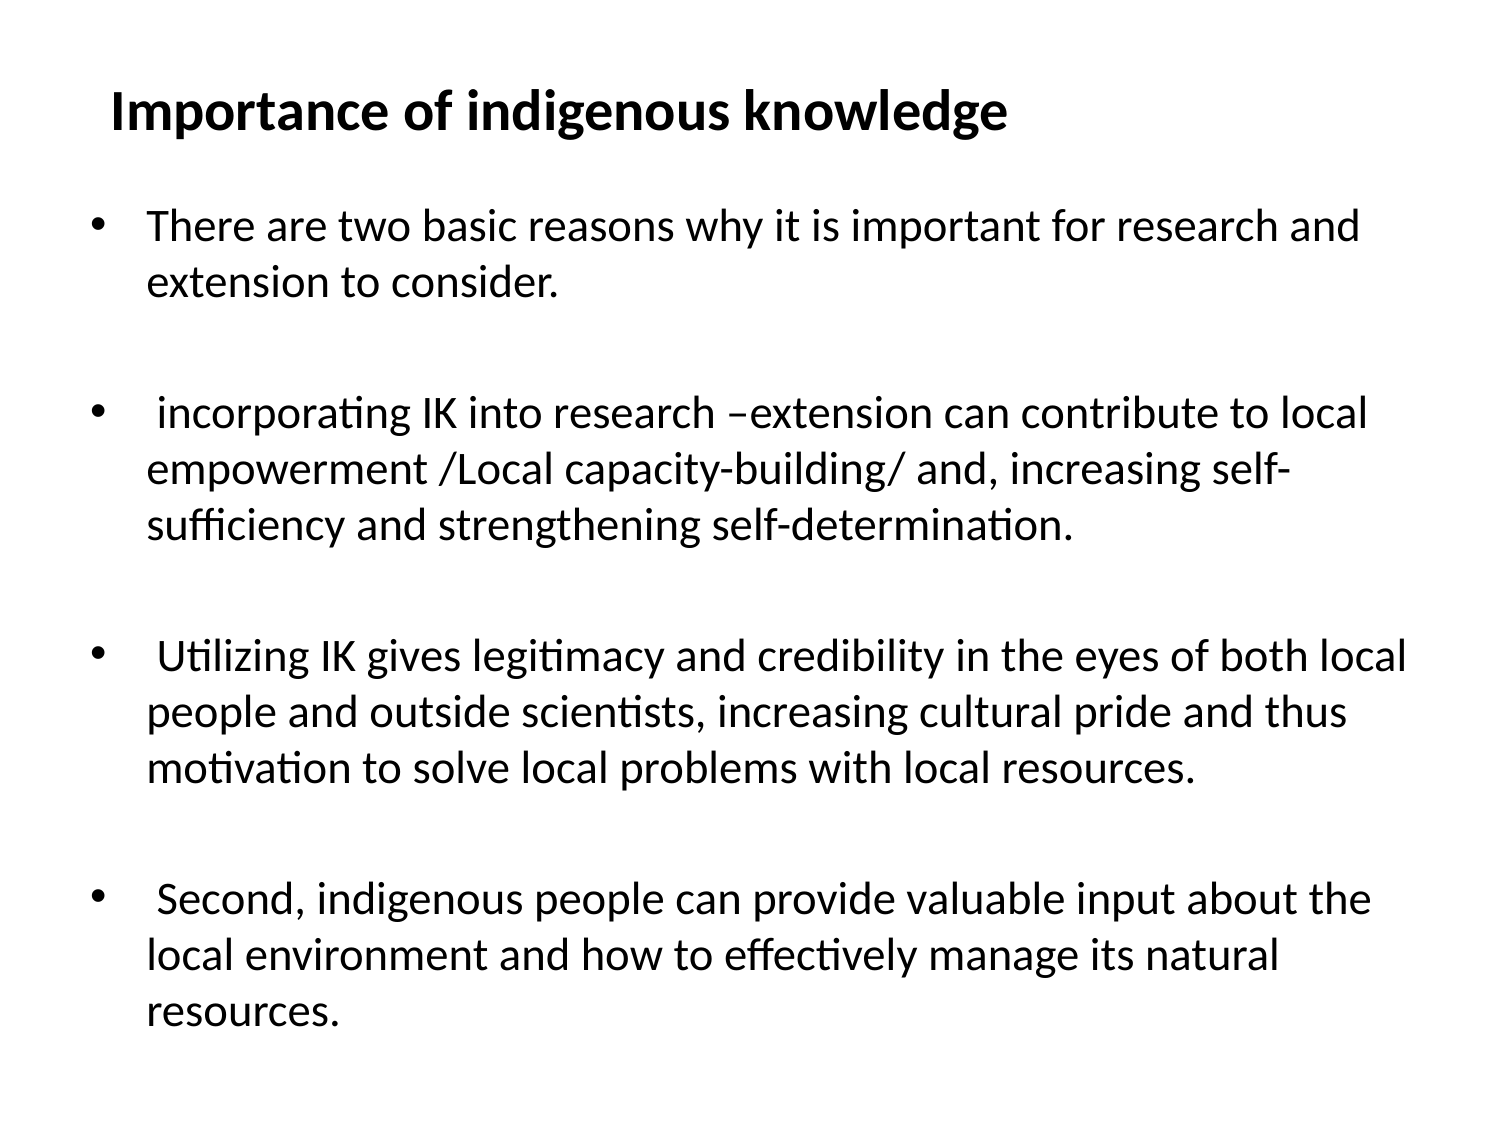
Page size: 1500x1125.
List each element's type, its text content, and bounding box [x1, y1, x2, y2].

title Importance of indigenous knowledge [75, 0, 1425, 187]
list There are two basic reasons why it is important for research and extension to consider. incorporating IK into research –extension can contribute to local empowerment /Local capacity-building/ and, increasing self-sufficiency and strengthening self-determination. Utilizing IK gives legitimacy and credibility in the eyes of both local people and outside scientists, increasing cultural pride and thus motivation to solve local problems with local resources. Second, indigenous people can provide valuable input about the local environment and how to effectively manage its natural resources. [75, 187, 1425, 1050]
